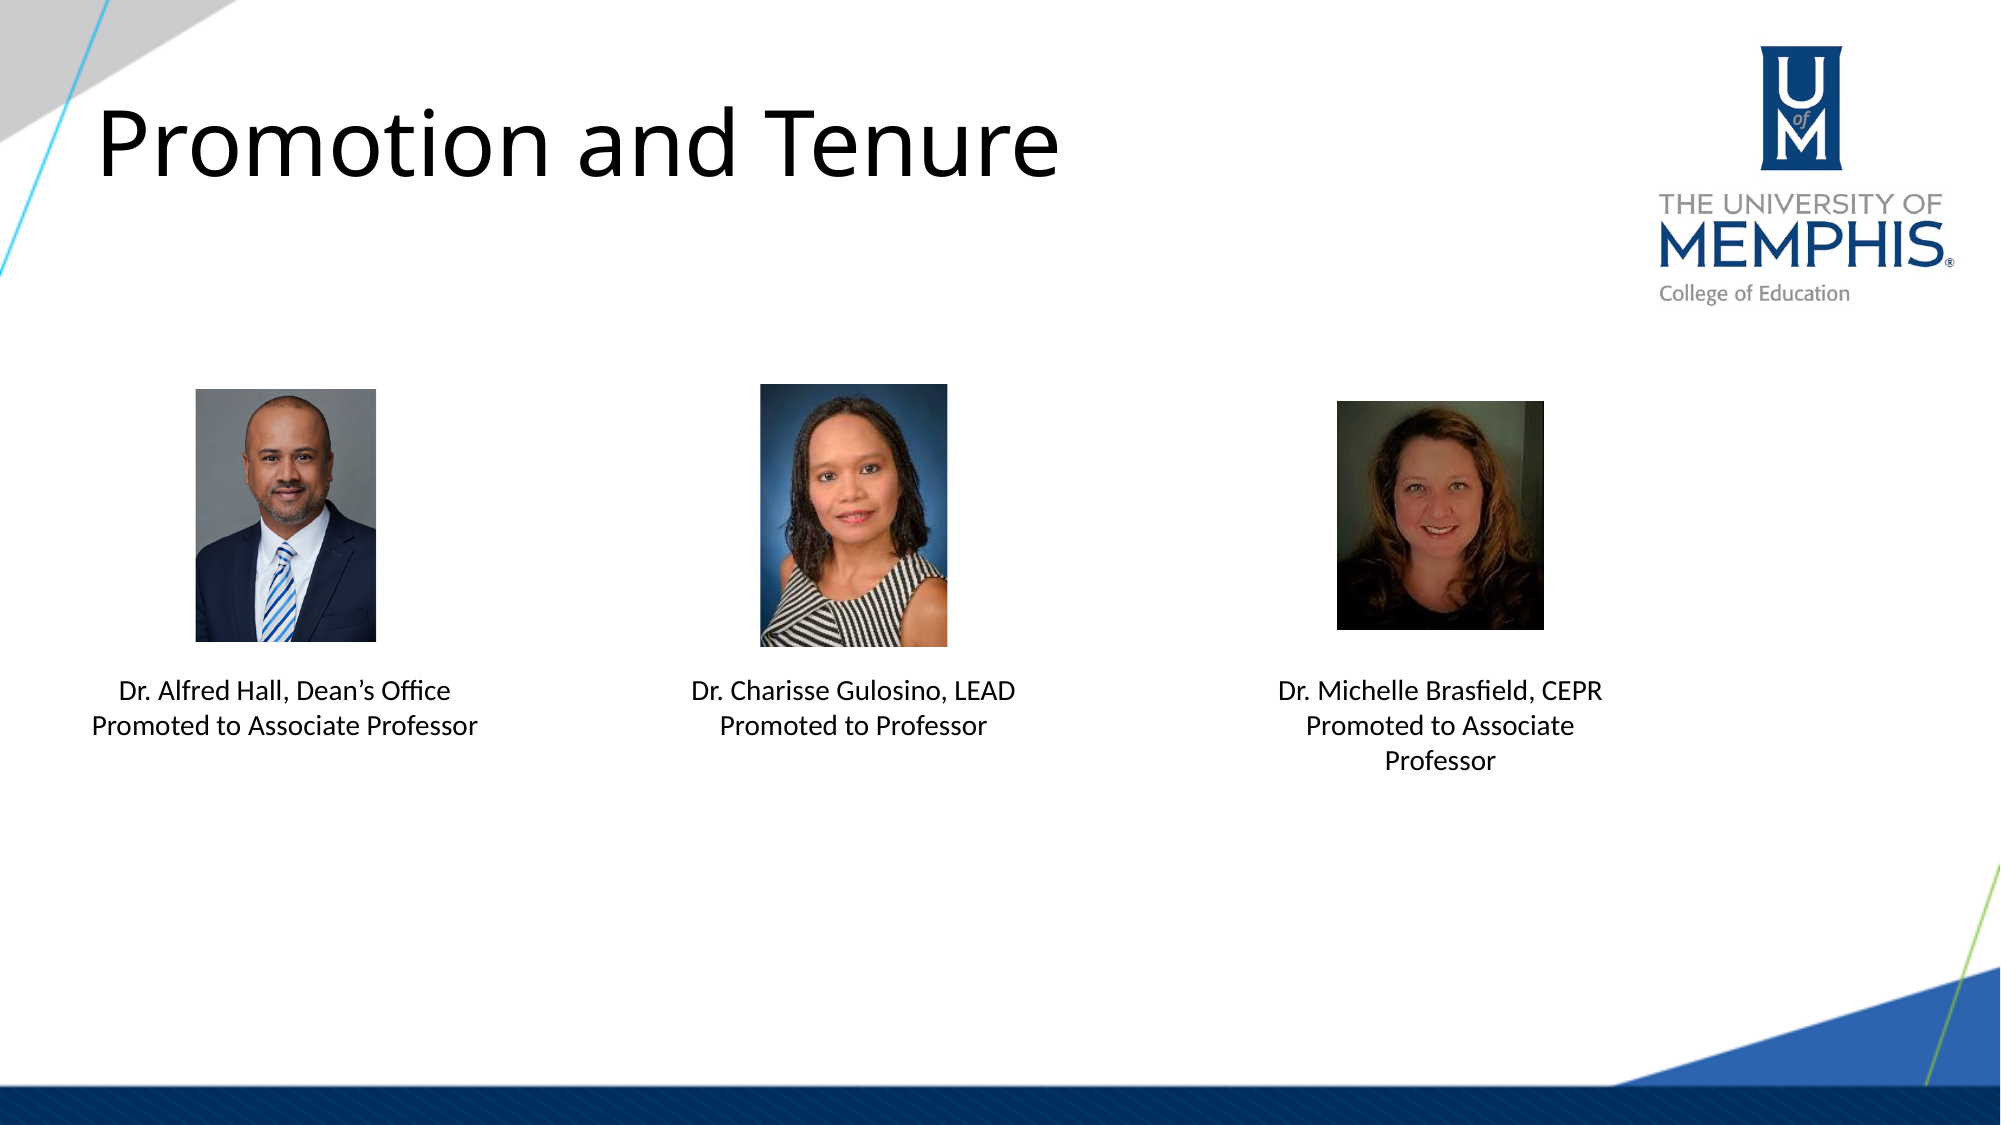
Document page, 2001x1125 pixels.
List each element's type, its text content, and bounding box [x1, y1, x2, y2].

picture [0, 0, 2001, 1125]
text_box Dr. Charisse Gulosino, LEAD Promoted to Professor [628, 664, 1080, 749]
title Promotion and Tenure [80, 38, 1627, 256]
text_box Dr. Alfred Hall, Dean’s Office Promoted to Associate Professor [30, 664, 541, 749]
text_box Dr. Michelle Brasfield, CEPR Promoted to Associate Professor [1247, 664, 1634, 784]
